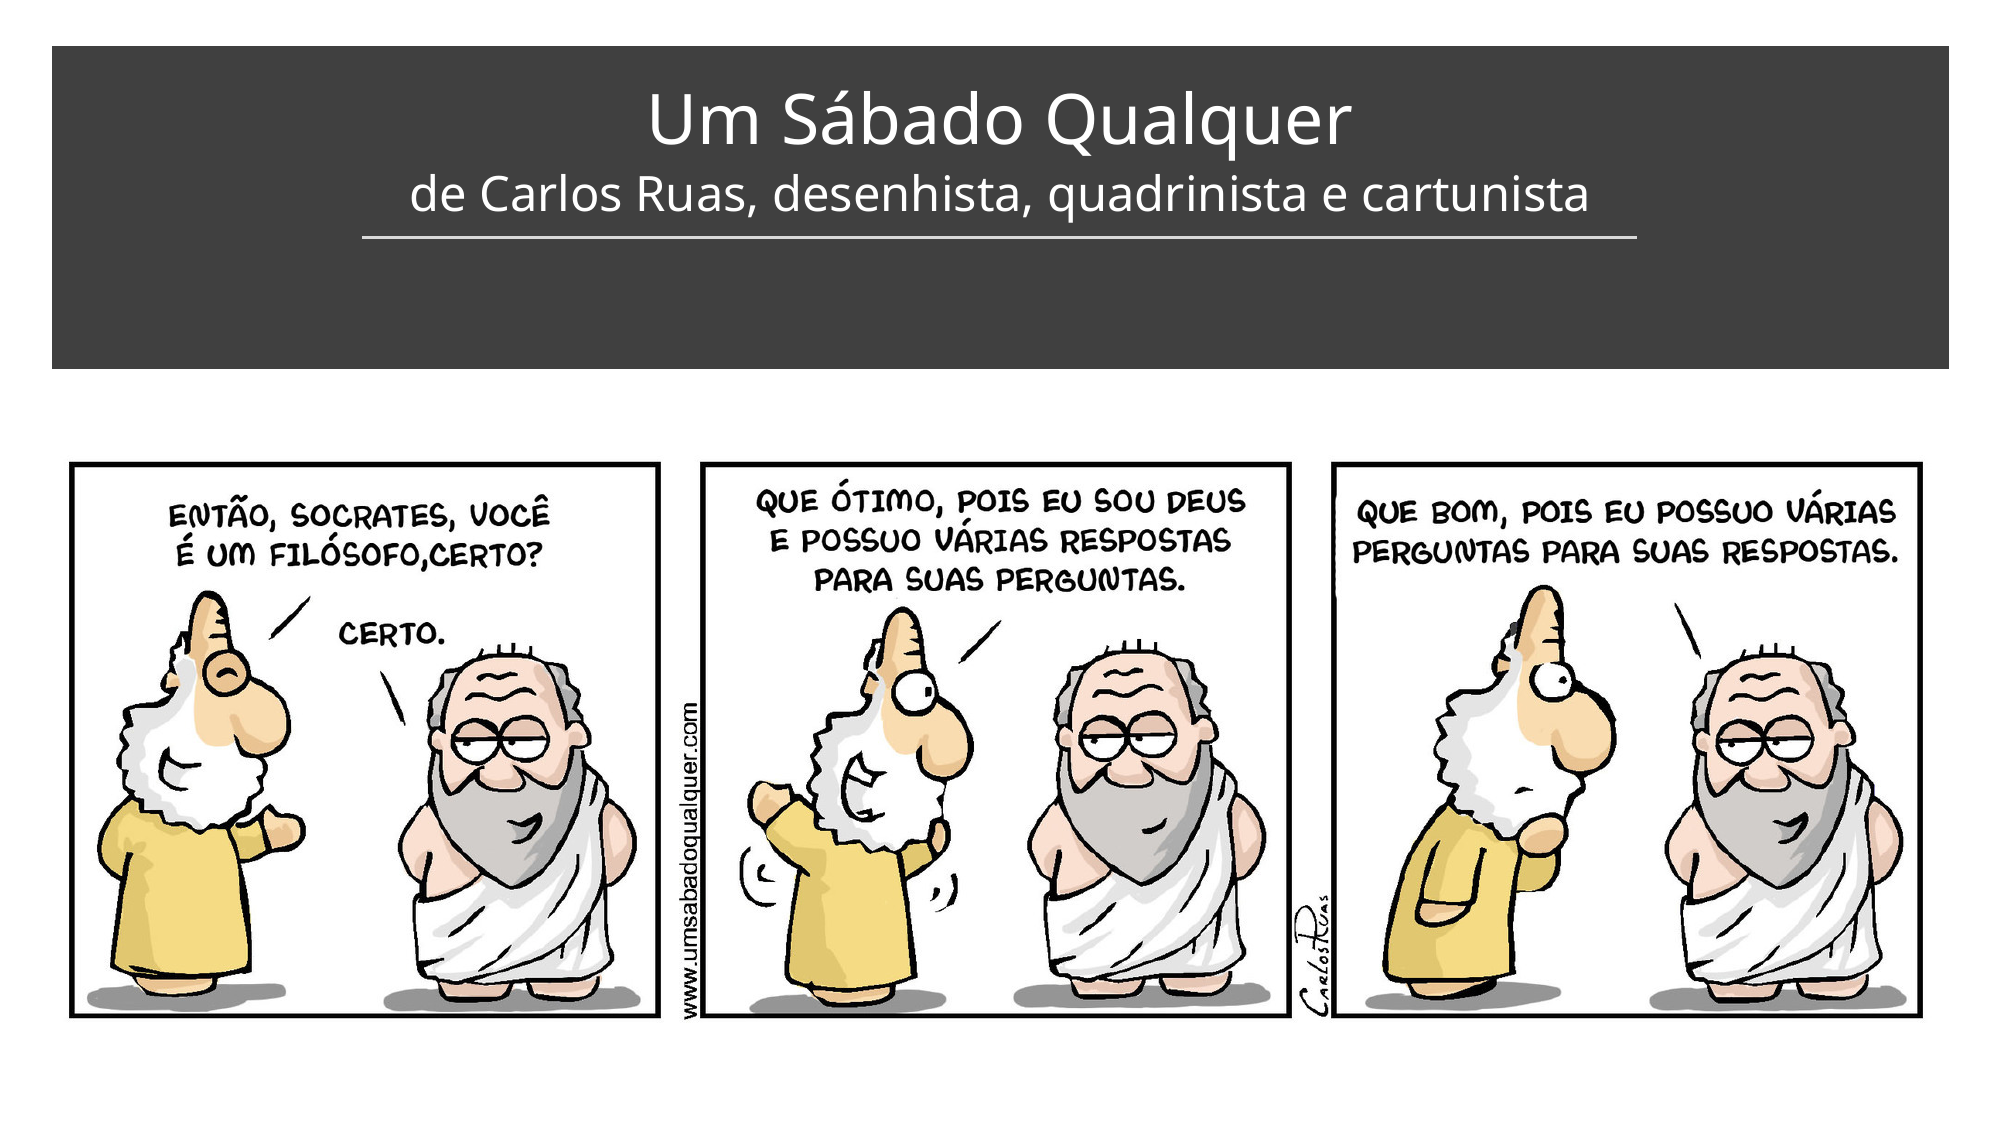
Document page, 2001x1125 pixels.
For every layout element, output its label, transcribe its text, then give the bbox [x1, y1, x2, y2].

text_box [61, 55, 1939, 360]
text_box Um Sábado Qualquer de Carlos Ruas, desenhista, quadrinista e cartunista [86, 76, 1914, 230]
picture [52, 447, 1939, 1032]
